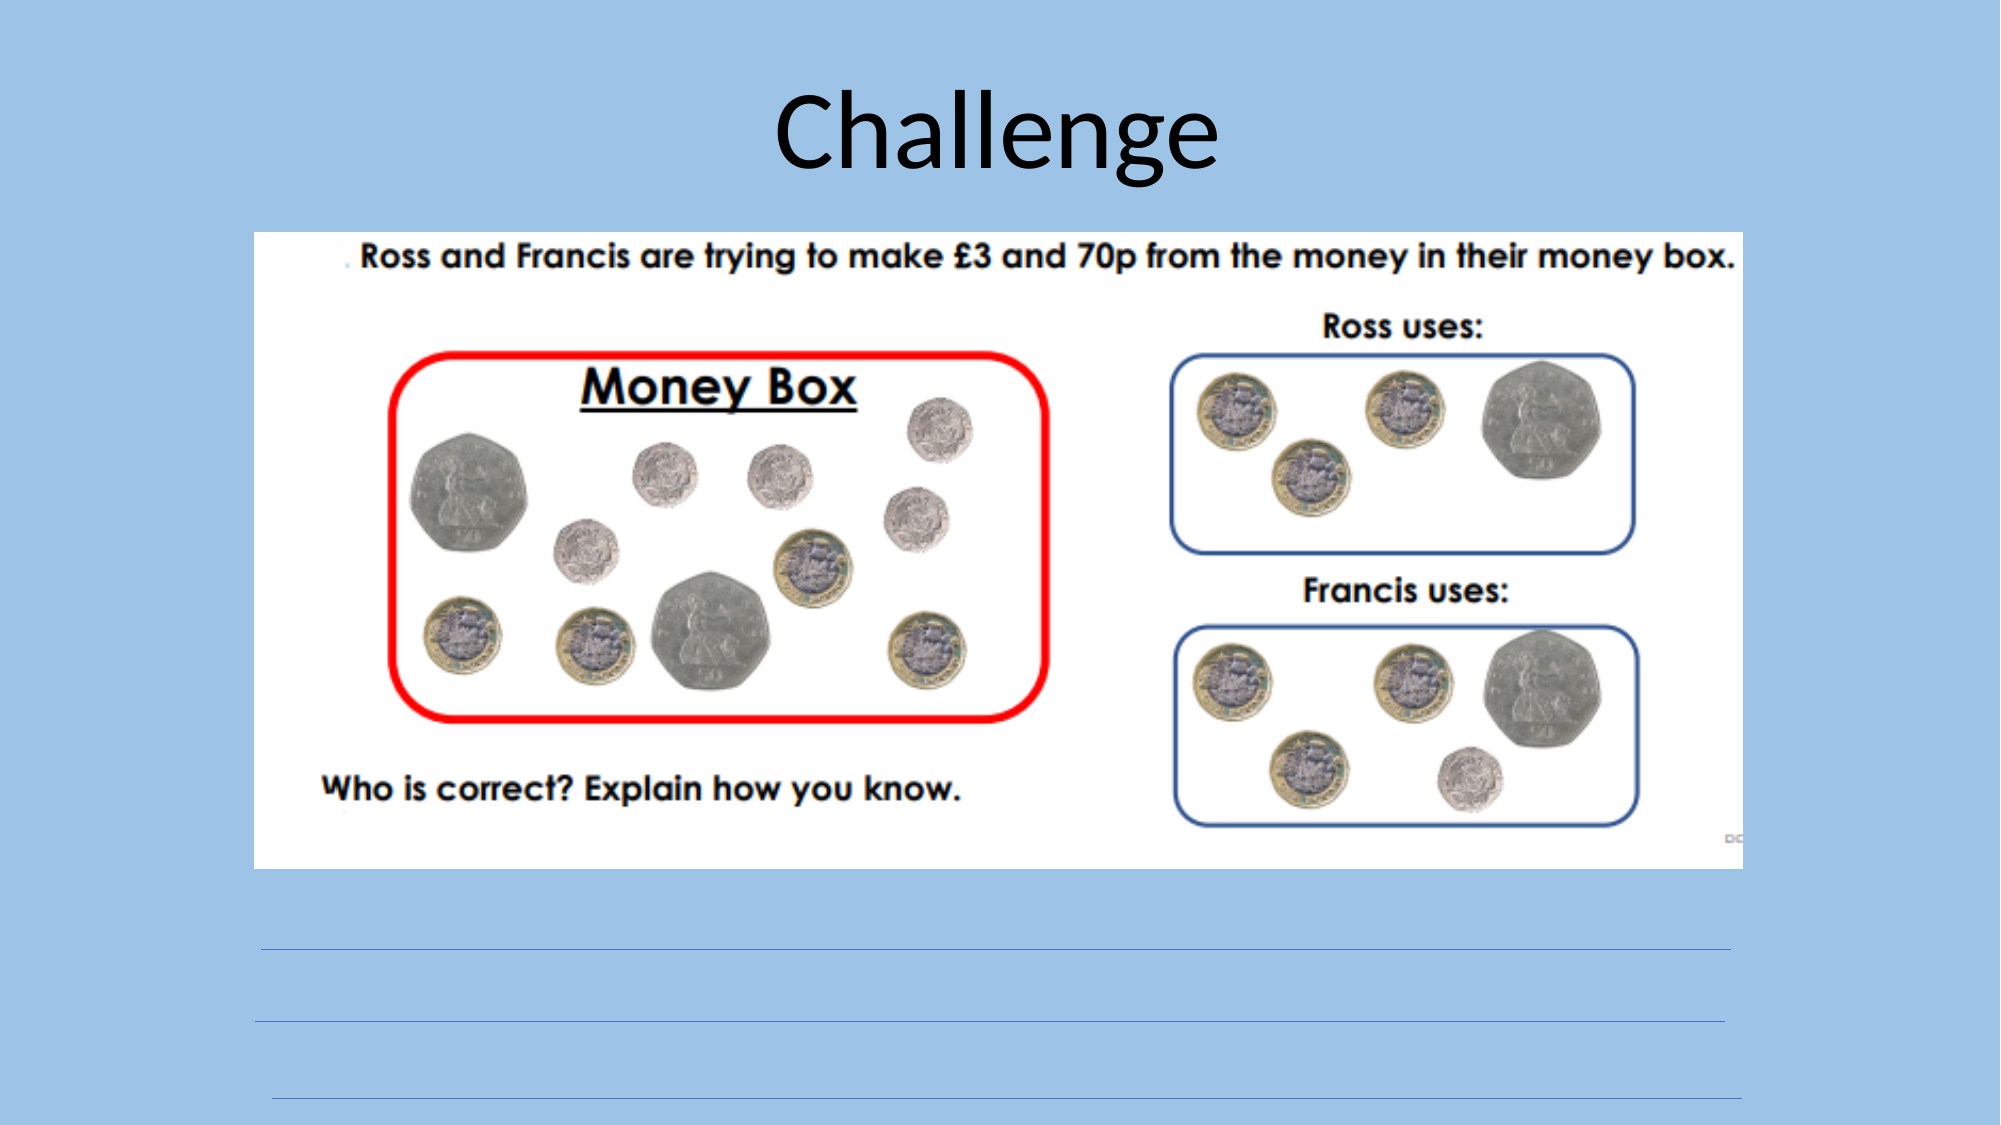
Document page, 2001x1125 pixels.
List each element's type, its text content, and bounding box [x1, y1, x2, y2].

picture [254, 232, 1743, 869]
text_box Challenge [759, 48, 1238, 199]
